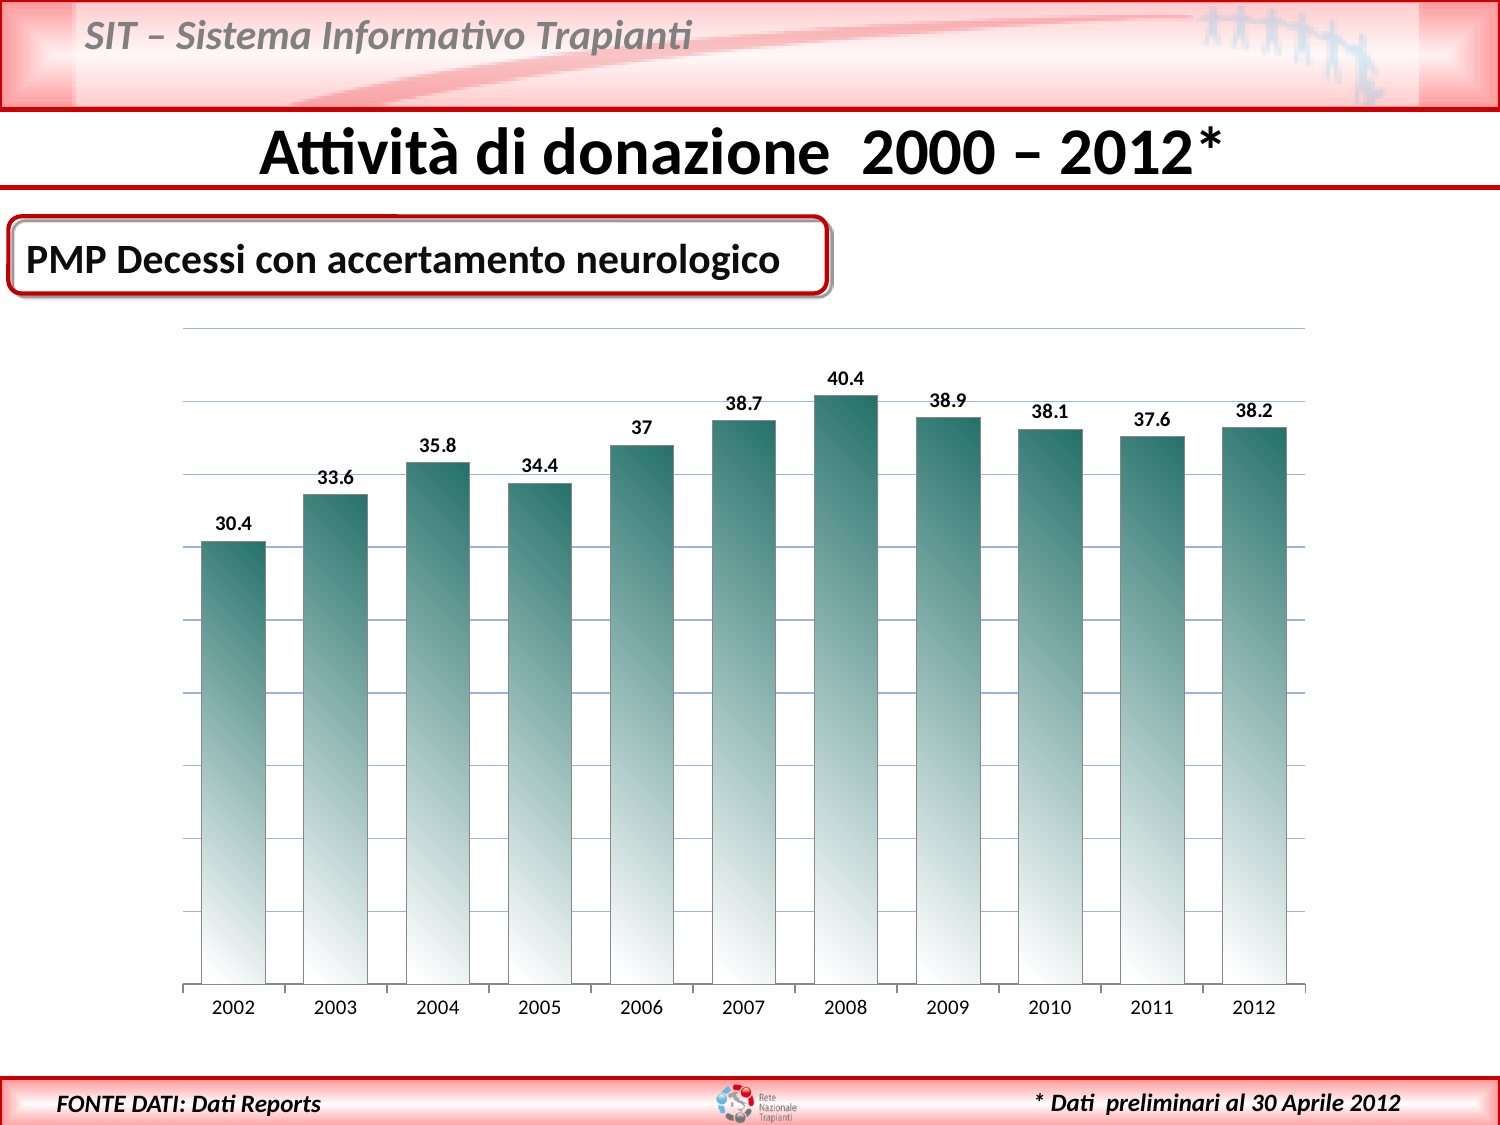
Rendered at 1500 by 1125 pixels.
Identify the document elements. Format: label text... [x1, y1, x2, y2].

chart [159, 314, 1329, 1034]
picture [703, 1078, 809, 1125]
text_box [0, 216, 833, 294]
text_box Attività di donazione 2000 – 2012* [0, 100, 1488, 196]
text_box FONTE DATI: Dati Reports [41, 1079, 336, 1125]
text_box * Dati preliminari al 30 Aprile 2012 [1017, 1079, 1500, 1125]
